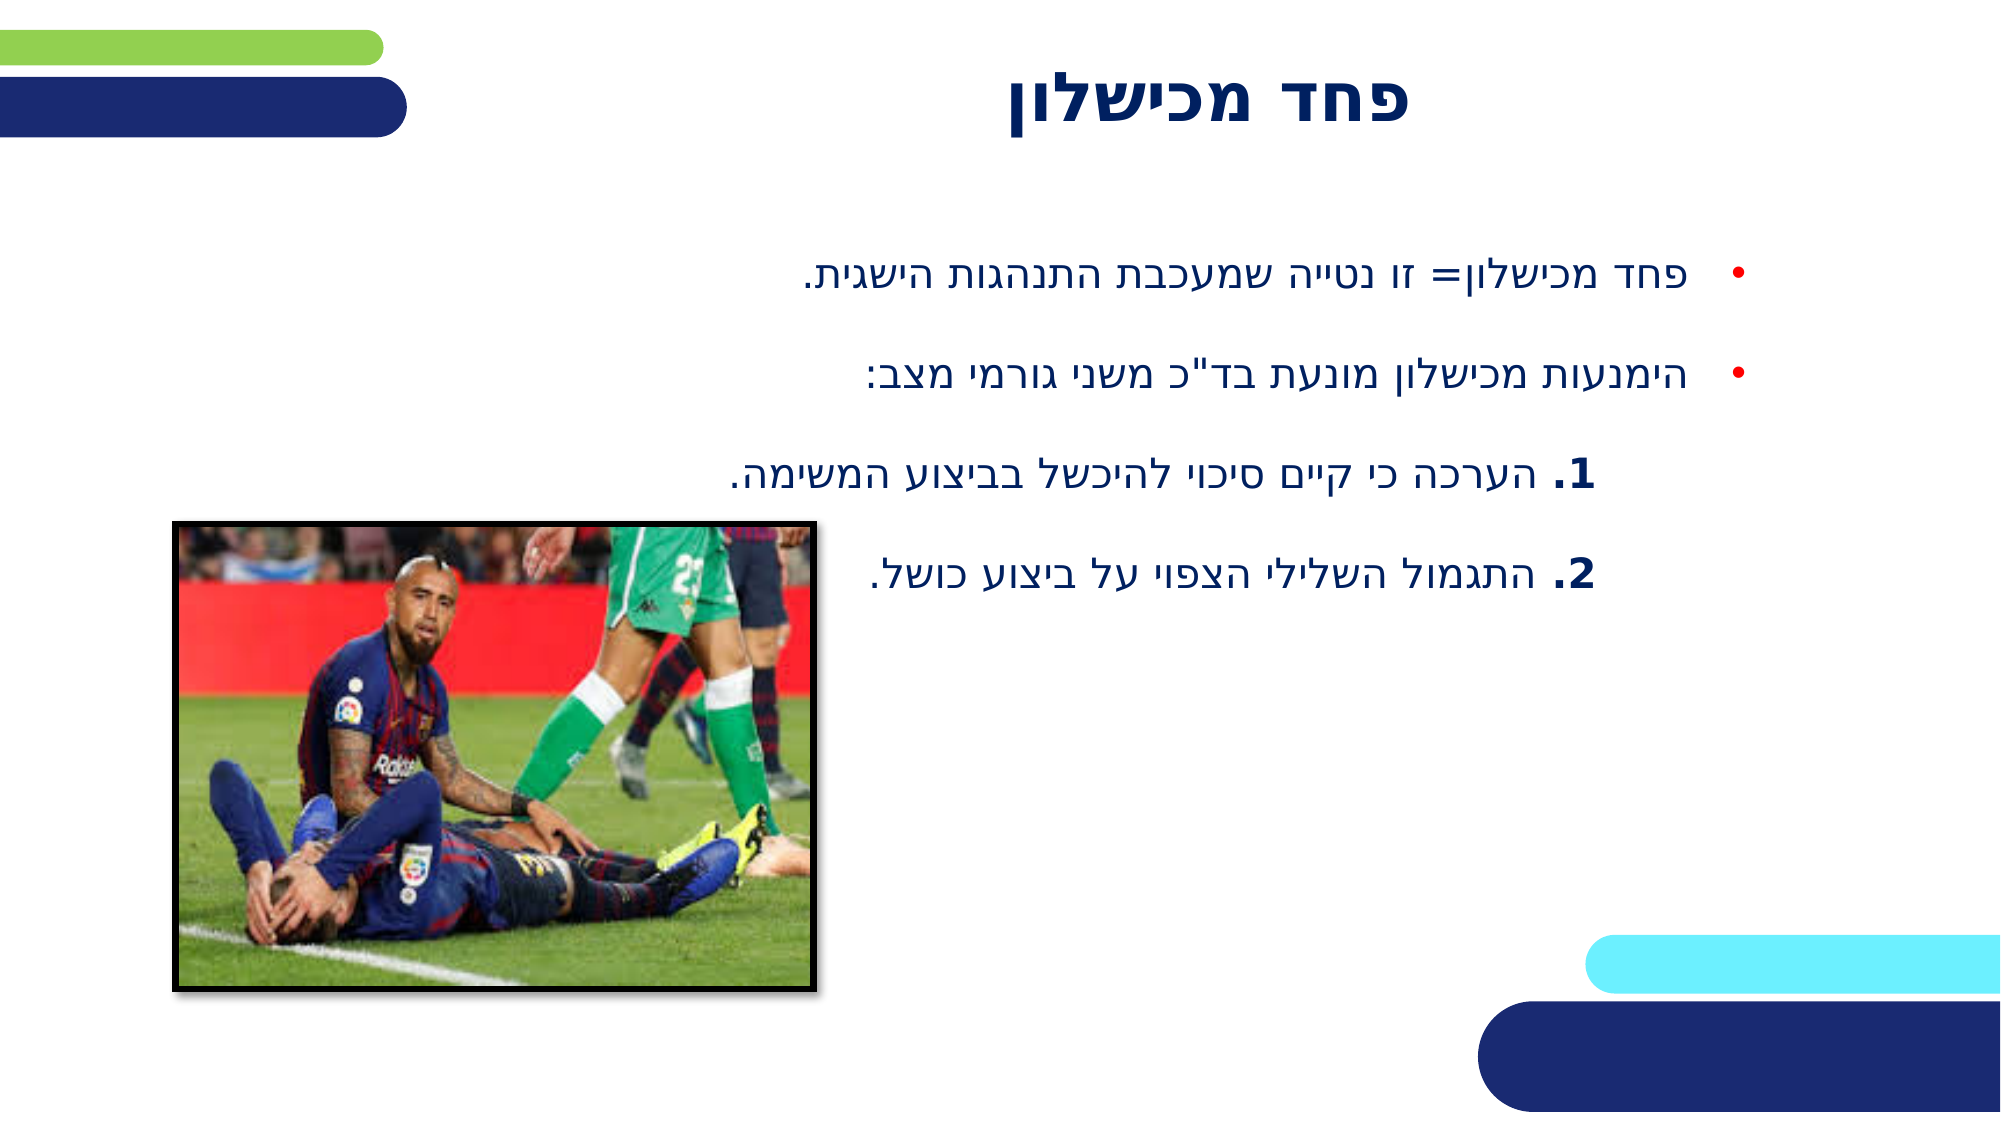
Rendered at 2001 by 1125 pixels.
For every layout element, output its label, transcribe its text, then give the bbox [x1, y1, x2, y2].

list פחד מכישלון= זו נטייה שמעכבת התנהגות הישגית. הימנעות מכישלון מונעת בד"כ משני גורמי מצב: 1. הערכה כי קיים סיכוי להיכשל בביצוע המשימה. 2. התגמול השלילי הצפוי על ביצוע כושל. [359, 189, 1780, 871]
picture [178, 526, 811, 987]
title פחד מכישלון [418, 34, 2000, 154]
